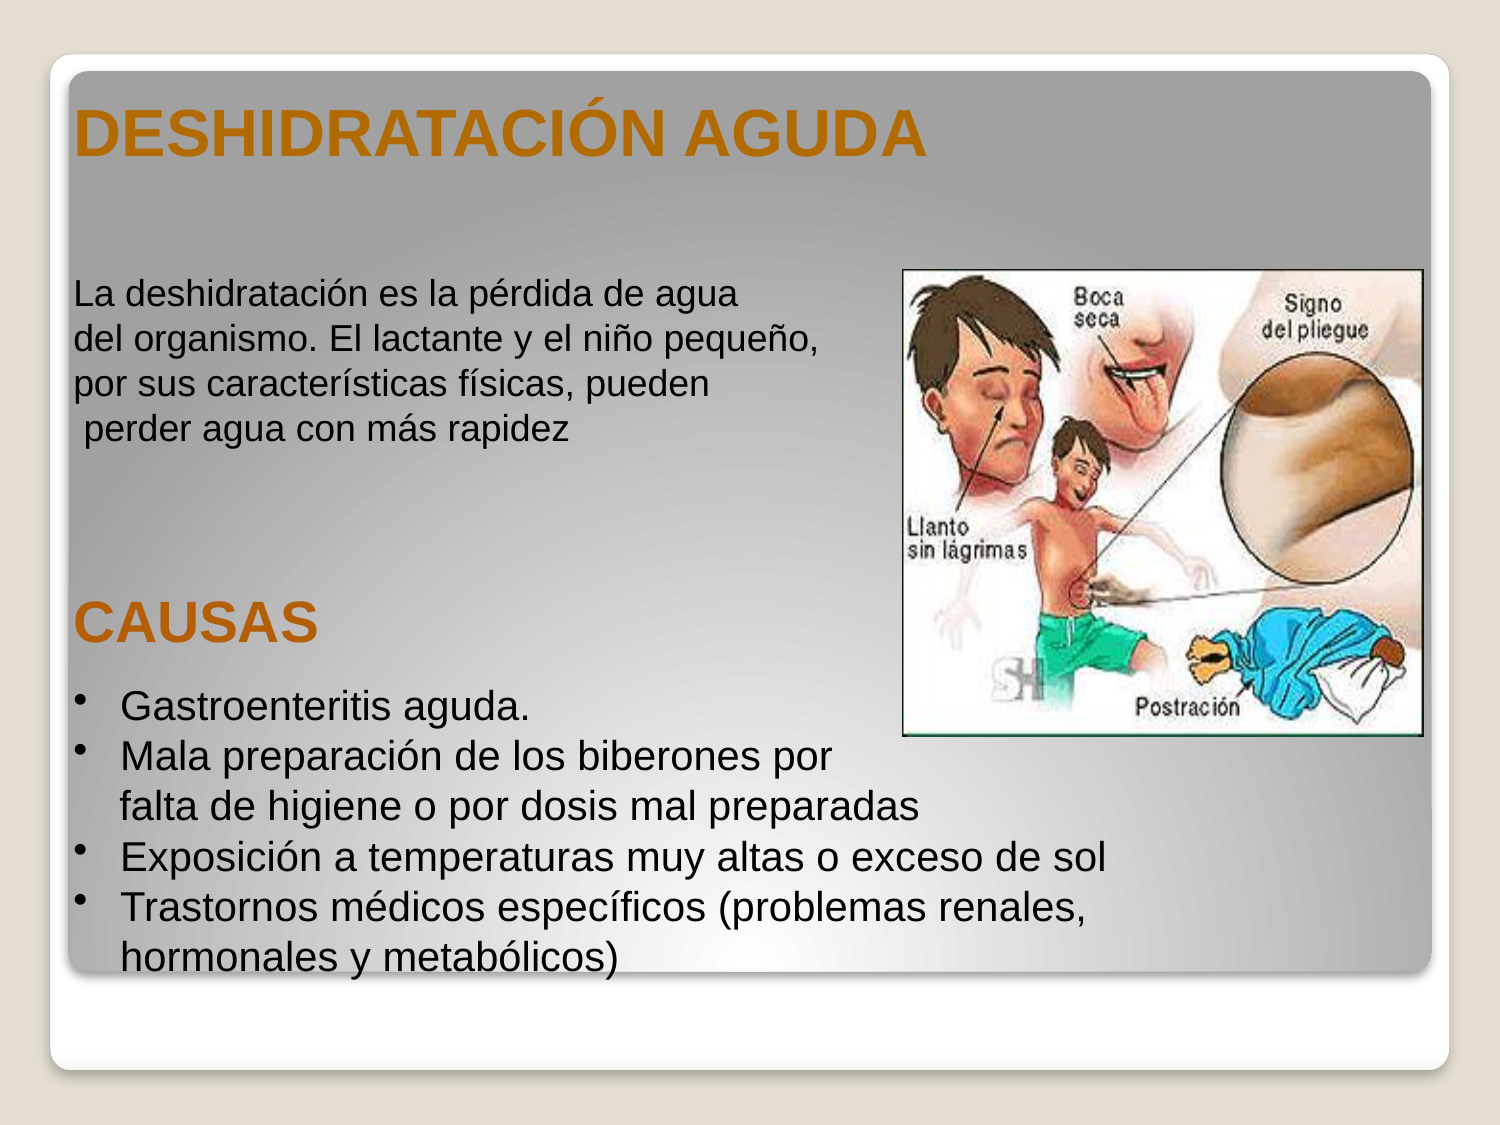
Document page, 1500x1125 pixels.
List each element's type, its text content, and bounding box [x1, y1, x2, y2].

text_box DESHIDRATACIÓN AGUDA La deshidratación es la pérdida de agua del organismo. El lactante y el niño pequeño, por sus características físicas, pueden perder agua con más rapidez CAUSAS Gastroenteritis aguda. Mala preparación de los biberones por falta de higiene o por dosis mal preparadas Exposición a temperaturas muy altas o exceso de sol Trastornos médicos específicos (problemas renales, hormonales y metabólicos) [58, 81, 1125, 987]
picture [902, 269, 1424, 737]
